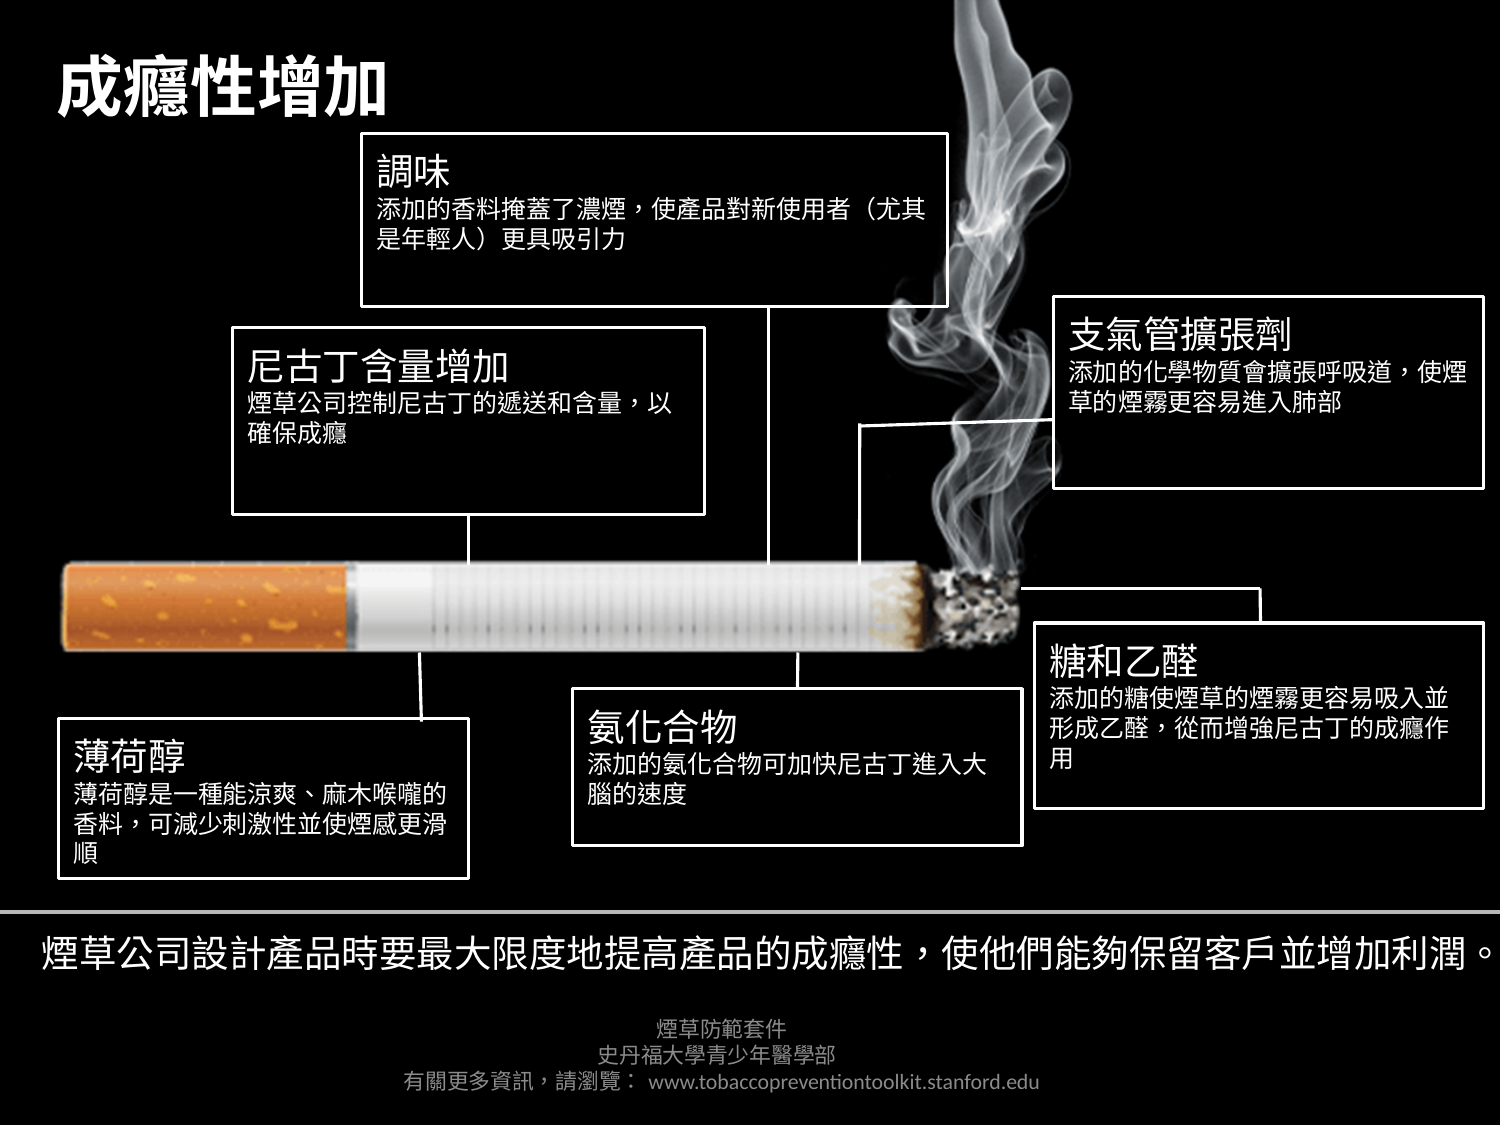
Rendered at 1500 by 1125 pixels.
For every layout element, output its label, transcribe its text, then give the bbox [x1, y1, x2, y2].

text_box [572, 652, 1023, 846]
footer 煙草防範套件 史丹福大學青少年醫學部 有關更多資訊，請瀏覽：www.tobaccopreventiontoolkit.stanford.edu [361, 1038, 1083, 1098]
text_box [232, 327, 361, 566]
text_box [58, 652, 469, 879]
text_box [859, 296, 1484, 566]
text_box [361, 133, 948, 566]
picture [0, 0, 1500, 910]
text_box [1020, 588, 1484, 809]
text_box 煙草公司設計產品時要最大限度地提高產品的成癮性，使他們能夠保留客戶並增加利潤。 [24, 922, 1484, 983]
